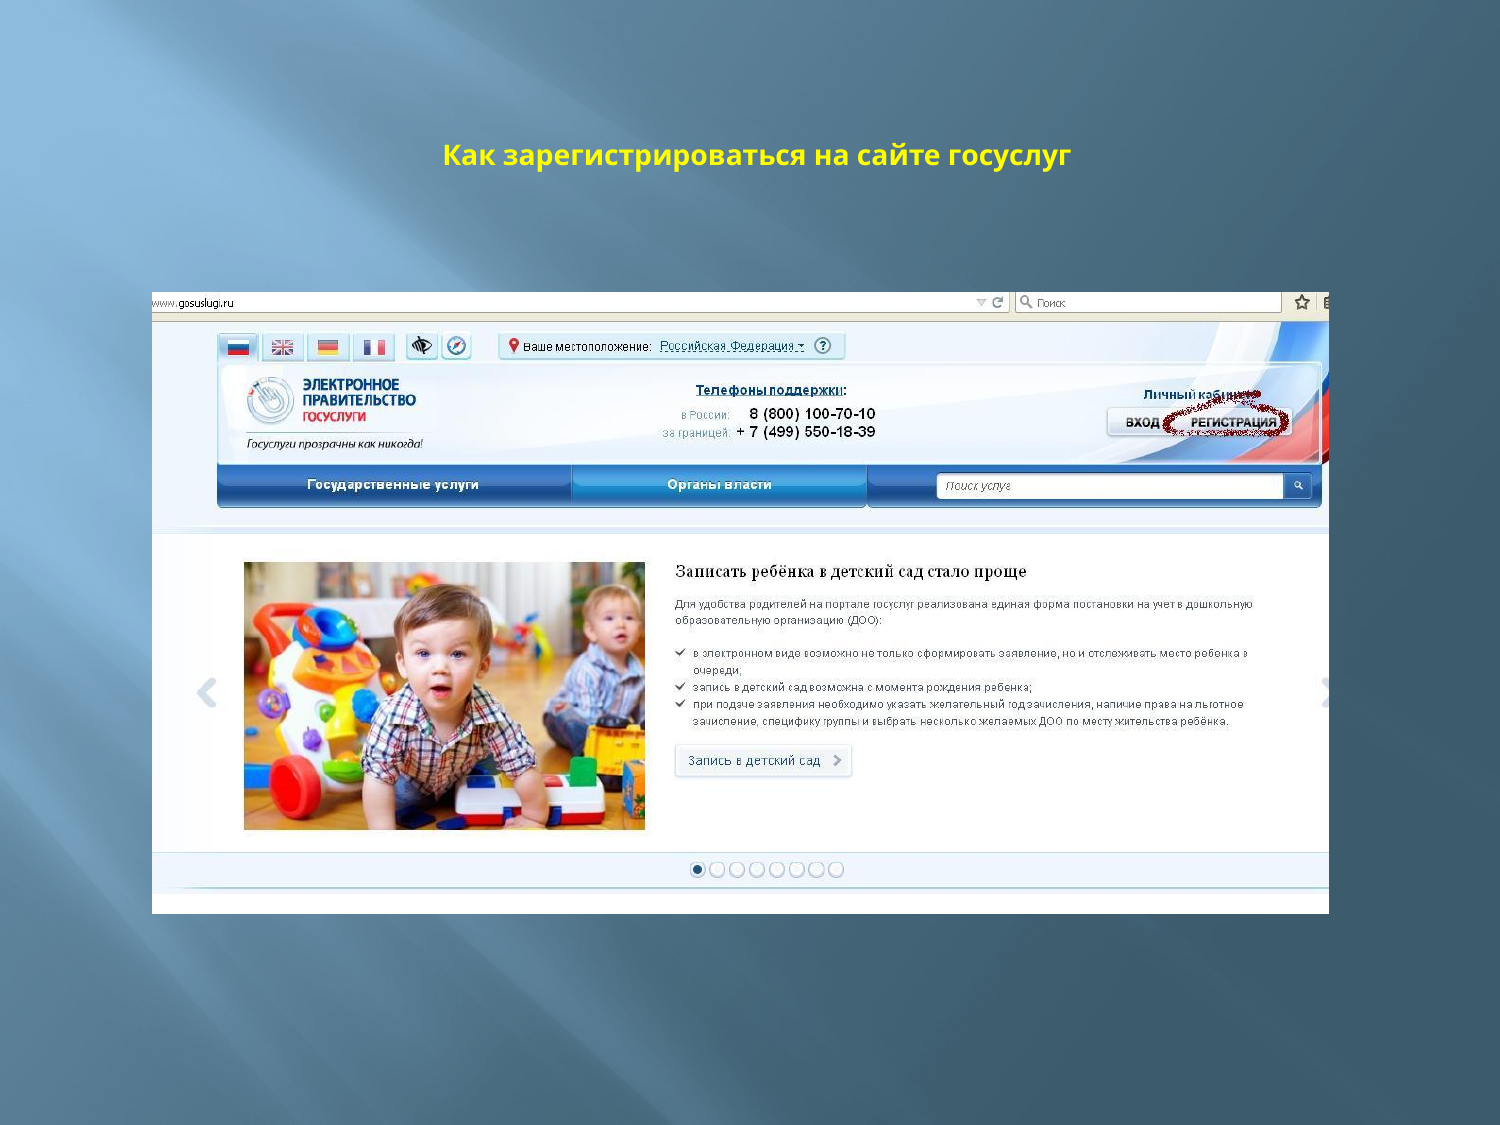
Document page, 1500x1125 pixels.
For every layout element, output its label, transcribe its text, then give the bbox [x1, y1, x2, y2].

title Как зарегистрироваться на сайте госуслуг [82, 128, 1432, 293]
picture [152, 292, 1329, 914]
